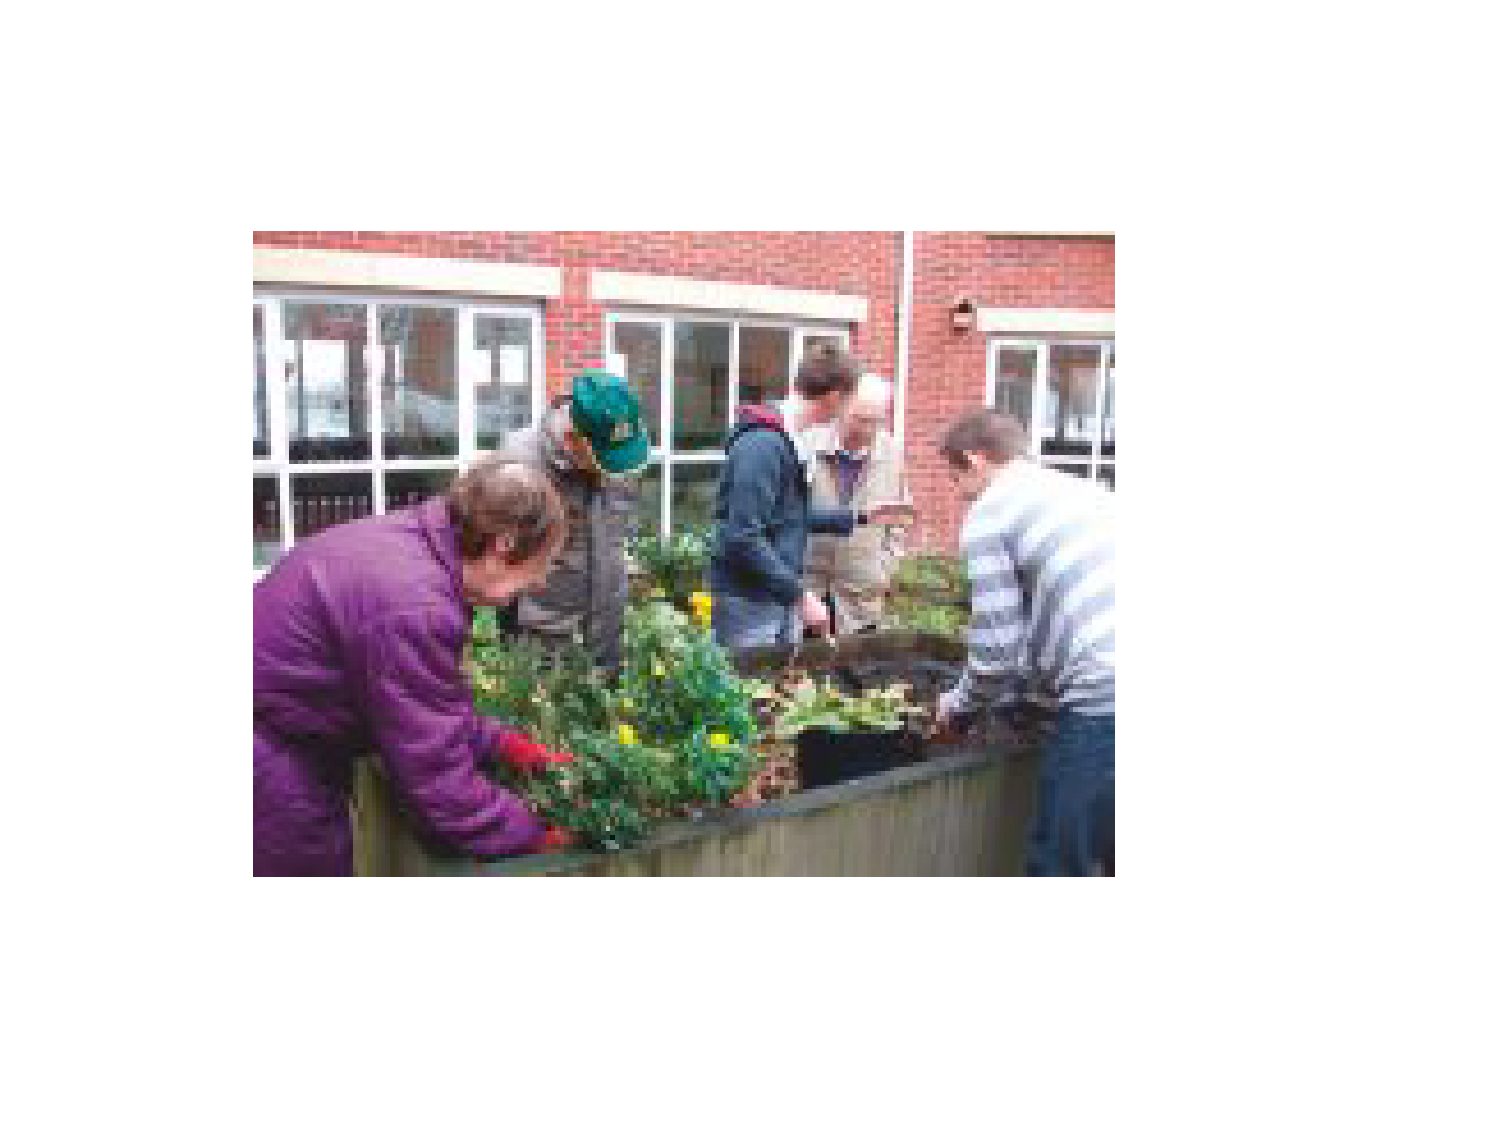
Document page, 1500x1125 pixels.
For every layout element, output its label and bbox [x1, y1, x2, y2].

picture [253, 231, 1115, 878]
